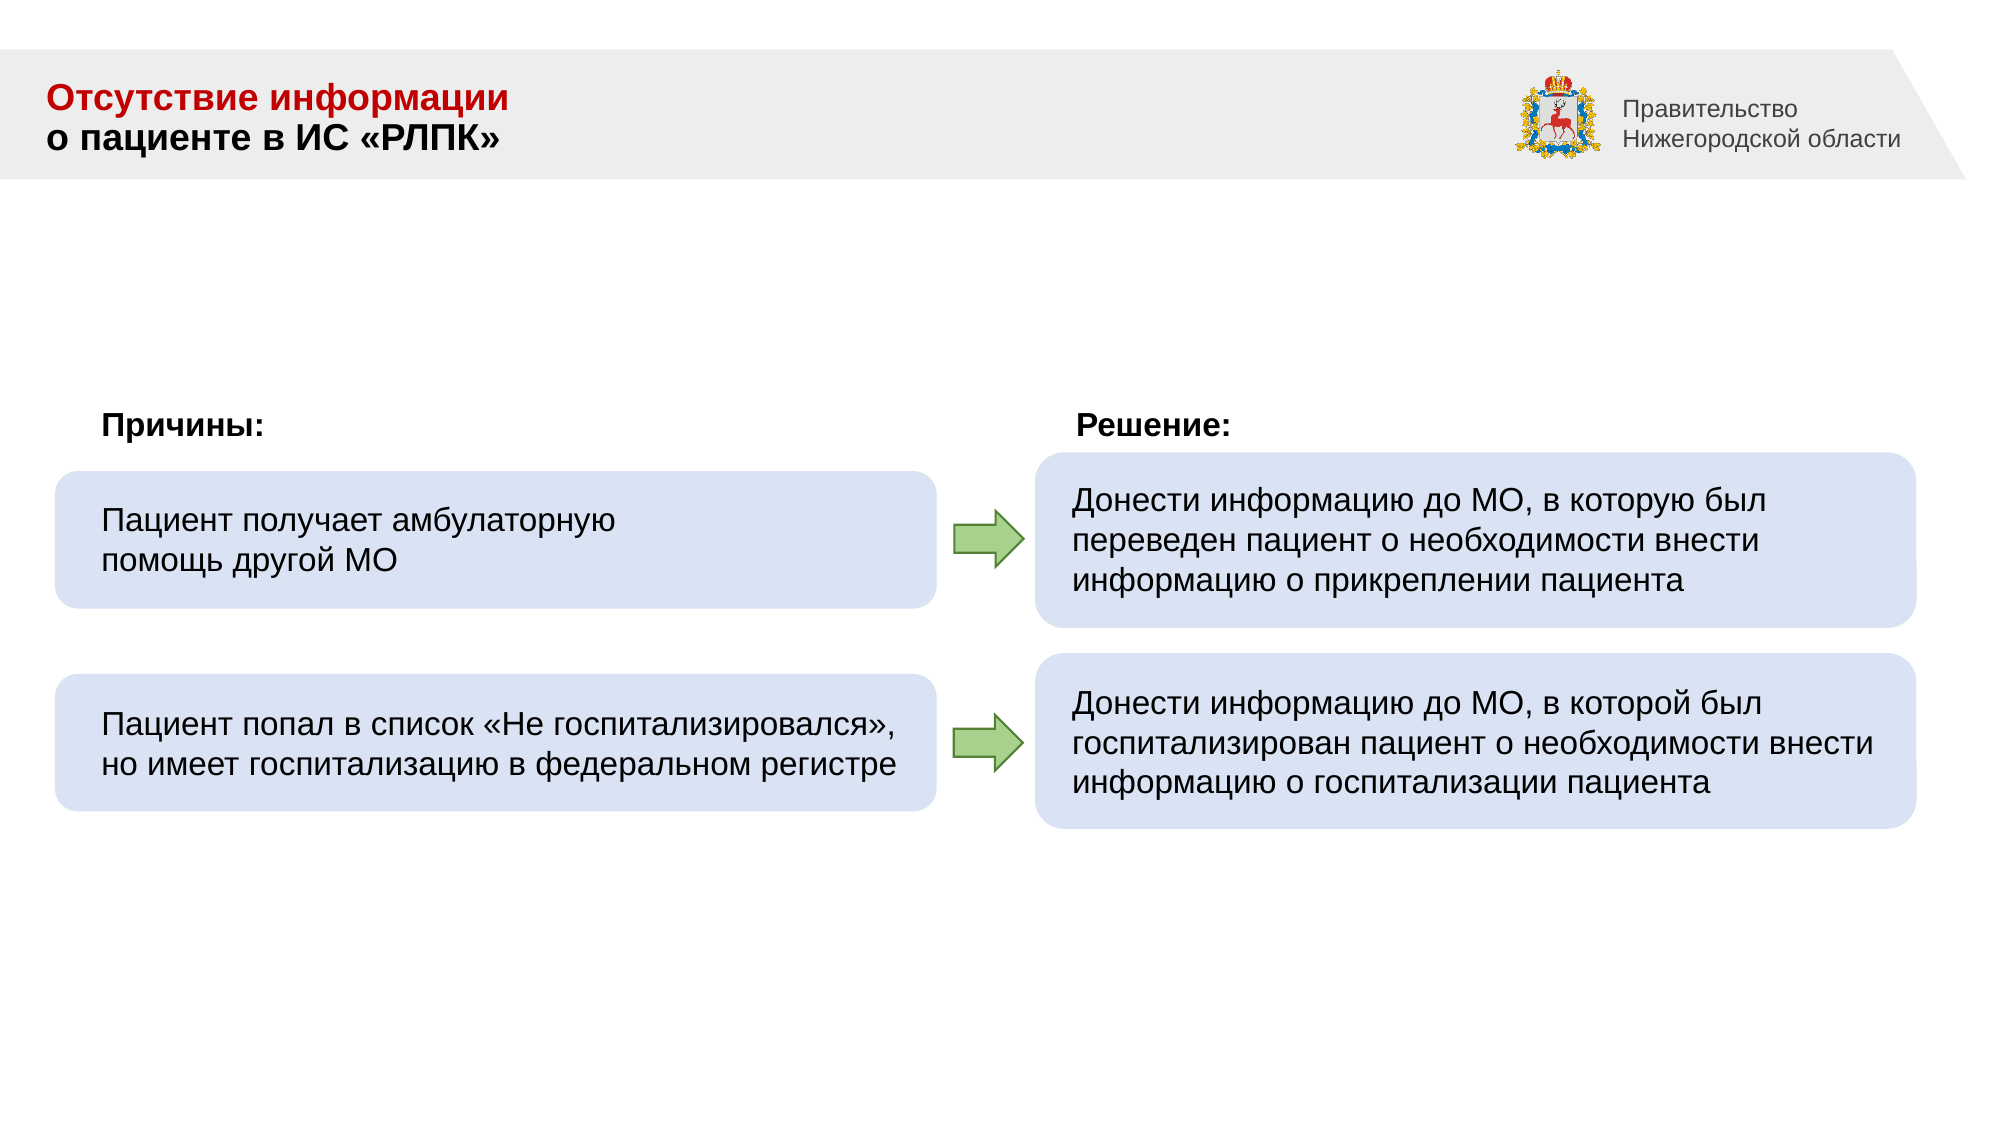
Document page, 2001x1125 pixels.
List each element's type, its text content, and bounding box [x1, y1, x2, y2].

picture [1515, 70, 1601, 159]
text_box [53, 470, 938, 610]
text_box Пациент попал в список «Не госпитализировался», но имеет госпитализацию в федеральном регистре [86, 694, 955, 790]
text_box Пациент получает амбулаторную помощь другой МО [86, 491, 664, 586]
text_box Донести информацию до МО, в которую был переведен пациент о необходимости внести информацию о прикреплении пациента [1057, 471, 1913, 606]
text_box [1033, 451, 1918, 630]
text_box [53, 672, 938, 813]
text_box Решение: [1061, 395, 1493, 450]
text_box Донести информацию до МО, в которой был госпитализирован пациент о необходимости внести информацию о госпитализации пациента [1057, 673, 1982, 808]
text_box Отсутствие информации о пациенте в ИС «РЛПК» [31, 70, 1075, 166]
text_box Причины: [86, 395, 518, 450]
text_box [953, 508, 1026, 570]
text_box [952, 712, 1025, 774]
text_box [1033, 651, 1917, 830]
